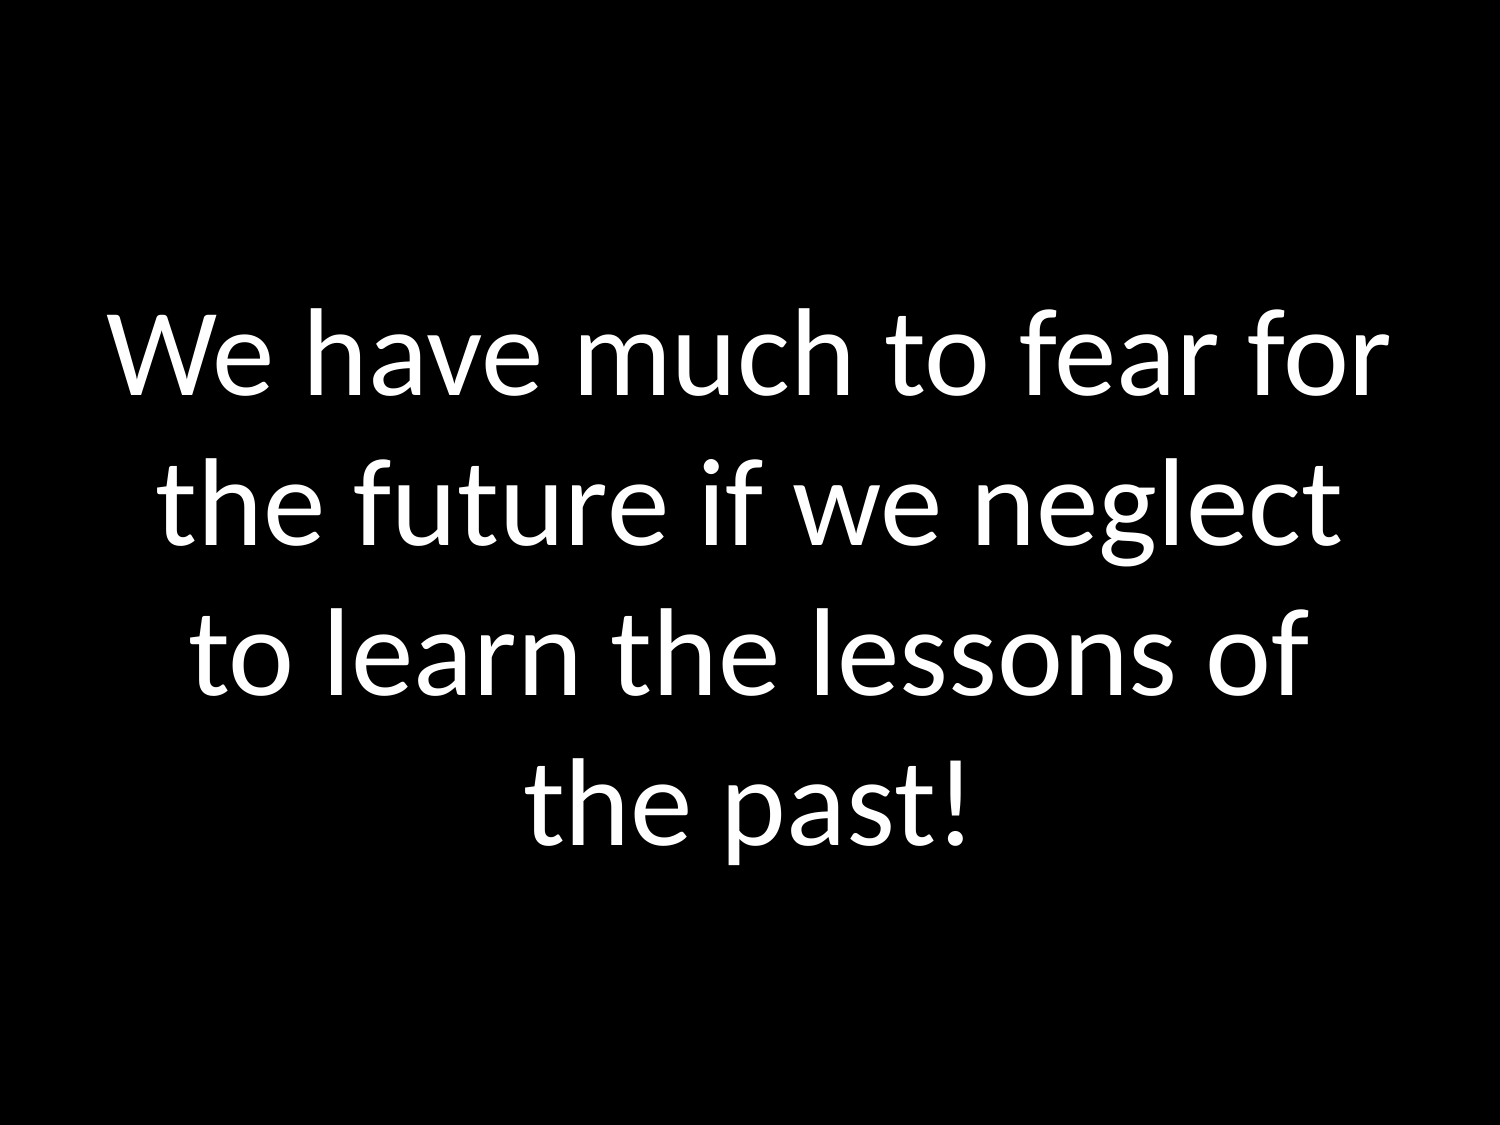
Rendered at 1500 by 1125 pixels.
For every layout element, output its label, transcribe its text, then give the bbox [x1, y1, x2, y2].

list We have much to fear for the future if we neglect to learn the lessons of the past! [75, 262, 1425, 1005]
